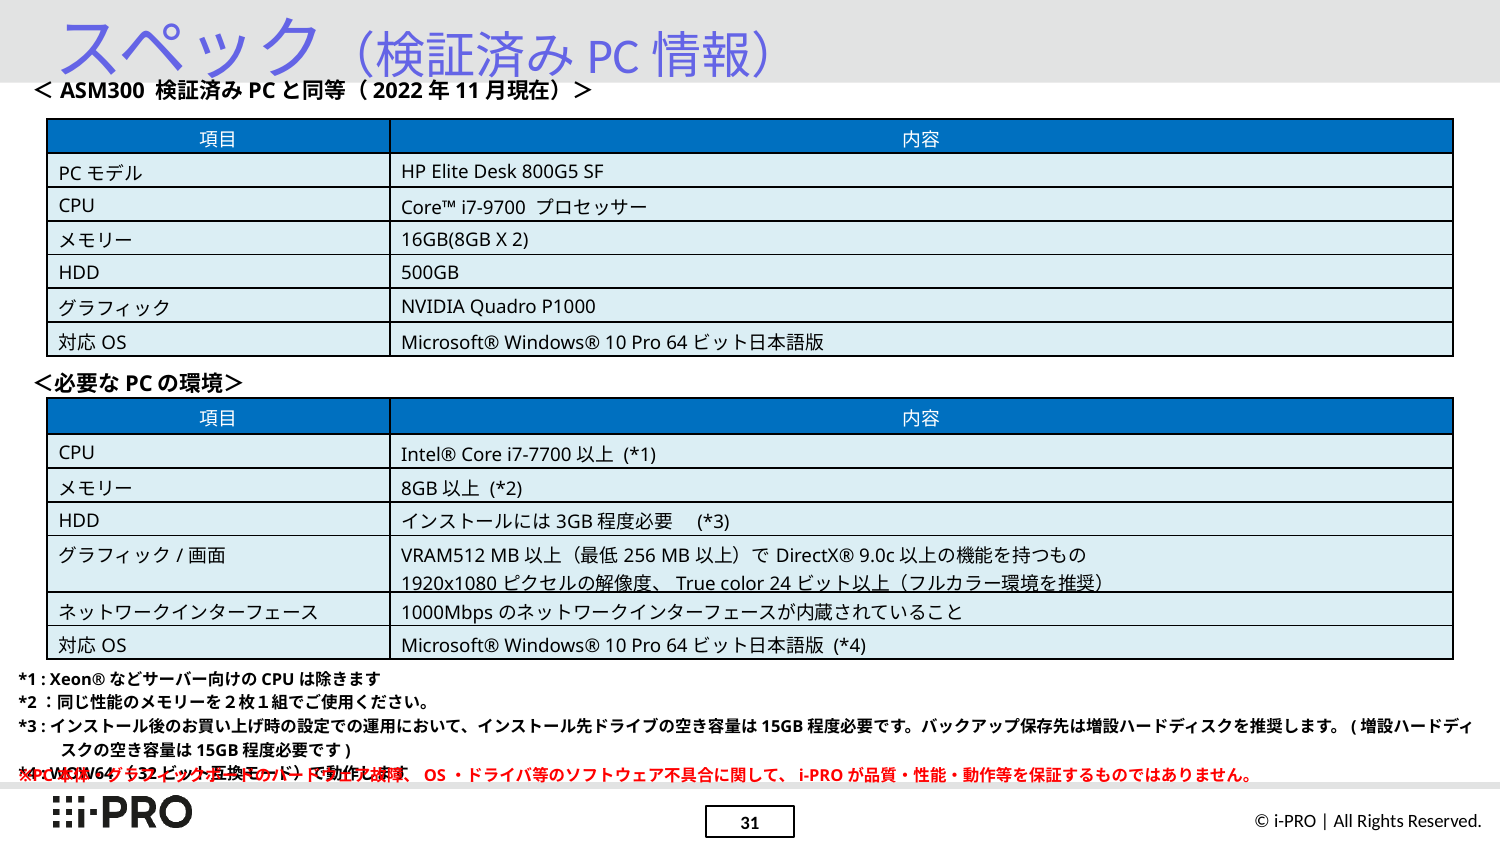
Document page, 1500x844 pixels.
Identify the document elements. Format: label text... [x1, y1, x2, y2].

table_cell 対応OS [48, 323, 389, 355]
table_cell Microsoft® Windows® 10 Pro 64ビット日本語版 [391, 323, 1452, 355]
table_cell VRAM512 MB以上（最低256 MB以上）でDirectX® 9.0c以上の機能を持つもの 1920x1080ピクセルの解像度、True color 24ビット以上（フルカラー環境を推奨） [391, 536, 1452, 591]
table_cell 8GB以上 (*2) [391, 469, 1452, 501]
table_cell Intel® Core i7-7700以上 (*1) [391, 435, 1452, 467]
table_cell Microsoft® Windows® 10 Pro 64ビット日本語版 (*4) [391, 626, 1452, 658]
text_box ※PC本体・グラフィックボードのハードウェア故障、OS・ドライバ等のソフトウェア不具合に関して、i-PROが品質・性能・動作等を保証するものではありません。 [3, 753, 1460, 792]
table_header 項目 [48, 404, 389, 433]
table_header 内容 [391, 120, 1452, 152]
text_box ＜ASM300 検証済みPCと同等（2022年11月現在）＞ [18, 68, 1187, 136]
title スペック（検証済みPC情報） [40, 16, 1442, 80]
table_cell CPU [48, 188, 389, 220]
table_cell 16GB(8GB X 2) [391, 222, 1452, 254]
table_cell Core™ i7-9700 プロセッサー [391, 188, 1452, 220]
table_cell メモリー [48, 469, 389, 501]
table_cell 対応OS [48, 626, 389, 658]
table_cell ネットワークインターフェース [48, 593, 389, 625]
text_box *1 : Xeon®などサーバー向けのCPUは除きます *2：同じ性能のメモリーを２枚１組でご使用ください。 *3 :インストール後のお買い上げ時の設定での運用において、インストール先ドライブの空き容量は15GB程度必要です。バックアップ保存先は増設ハードディスクを推奨します。(増設ハードディスクの空き容量は15GB程度必要です) *4 : WOW64（32ビット互換モード）で動作します [3, 657, 1499, 791]
table_header 内容 [391, 399, 1452, 433]
table_cell CPU [48, 435, 389, 467]
table_cell NVIDIA Quadro P1000 [391, 289, 1452, 321]
table_cell 500GB [391, 255, 1452, 287]
table_cell グラフィック [48, 289, 389, 321]
table_cell メモリー [48, 222, 389, 254]
table_cell PCモデル [48, 154, 389, 186]
table_cell HDD [48, 255, 389, 287]
picture [53, 795, 192, 828]
table_cell インストールには3GB程度必要 (*3) [391, 503, 1452, 535]
table_cell グラフィック/画面 [48, 536, 389, 591]
table_cell HP Elite Desk 800G5 SF [391, 154, 1452, 186]
text_box ＜必要なPCの環境＞ [18, 362, 1187, 404]
table_header 項目 [48, 120, 389, 152]
table_cell HDD [48, 503, 389, 535]
table_cell 1000Mbpsのネットワークインターフェースが内蔵されていること [391, 593, 1452, 625]
